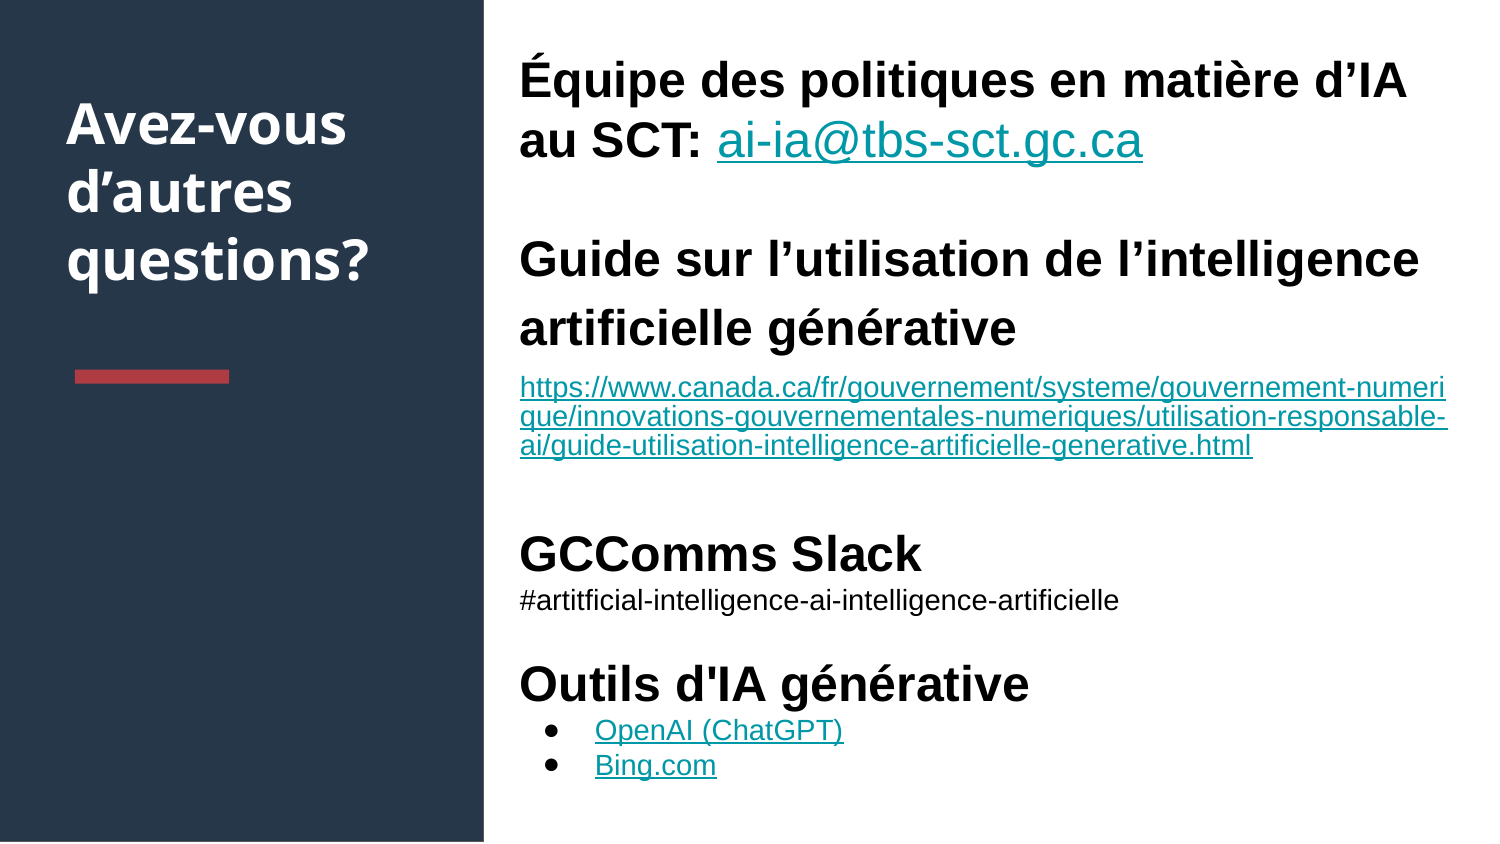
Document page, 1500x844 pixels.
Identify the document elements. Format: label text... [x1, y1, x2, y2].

text_box Équipe des politiques en matière d’IA au SCT: ai-ia@tbs-sct.gc.ca Guide sur l’utilisation de l’intelligence artificielle générative https://www.canada.ca/fr/gouvernement/systeme/gouvernement-numerique/innovations-gouvernementales-numeriques/utilisation-responsable-ai/guide-utilisation-intelligence-artificielle-generative.html GCComms Slack #artitficial-intelligence-ai-intelligence-artificielle Outils d'IA générative OpenAI (ChatGPT) Bing.com [504, 32, 1476, 738]
text_box [74, 369, 230, 384]
text_box [0, 0, 484, 842]
title Avez-vous d’autres questions? [51, 72, 504, 308]
